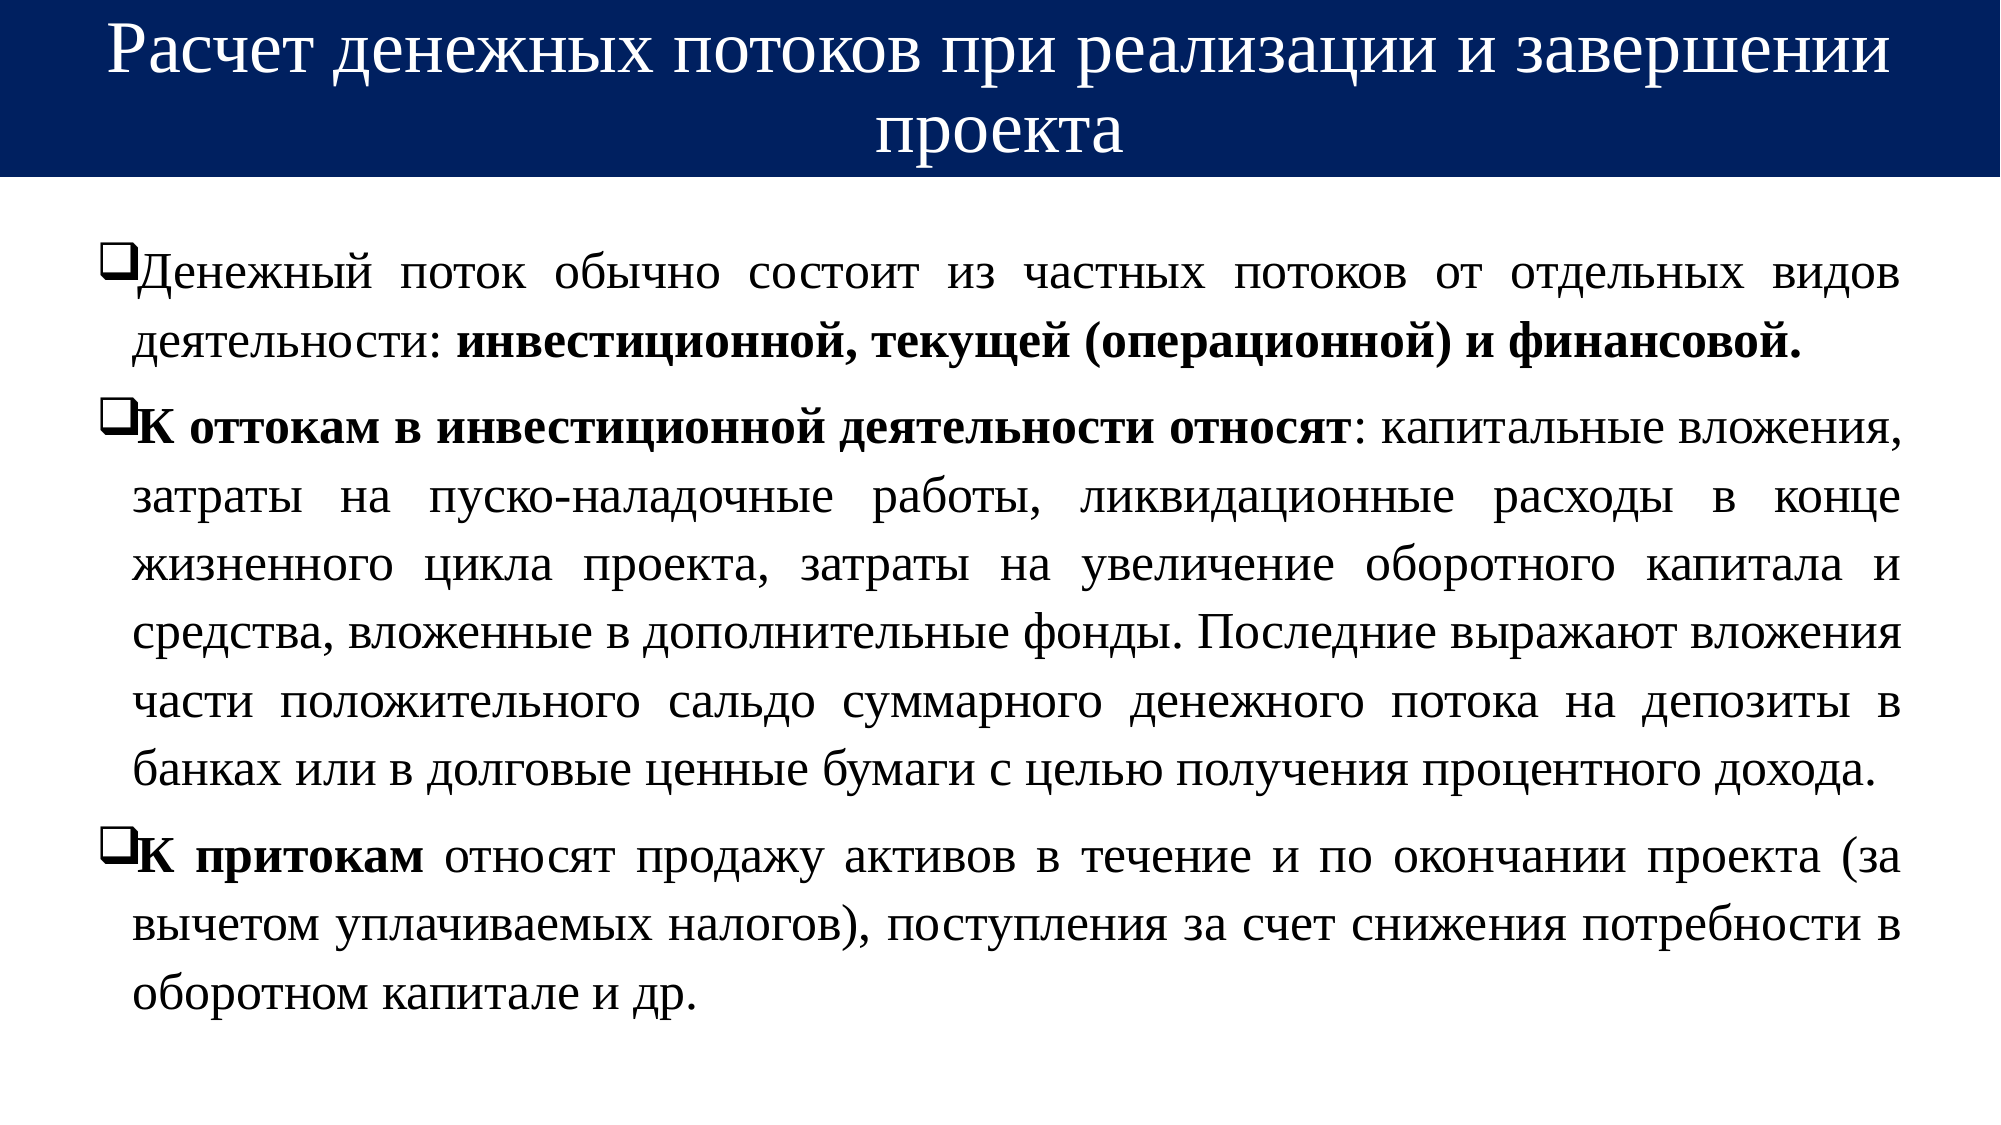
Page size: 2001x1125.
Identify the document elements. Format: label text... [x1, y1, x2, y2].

title Расчет денежных потоков при реализации и завершении проекта [0, 0, 2000, 177]
list Денежный поток обычно состоит из частных потоков от отдельных видов деятельности: инвестиционной, текущей (операционной) и финансовой. К оттокам в инвестиционной деятельности относят: капитальные вложения, затраты на пуско-наладочные работы, ликвидационные расходы в конце жизненного цикла проекта, затраты на увеличение оборотного капитала и средства, вложенные в дополнительные фонды. Последние выражают вложения части положительного сальдо суммарного денежного потока на депозиты в банках или в долговые ценные бумаги с целью получения процентного дохода. К притокам относят продажу активов в течение и по окончании проекта (за вычетом уплачиваемых налогов), поступления за счет снижения потребности в оборотном капитале и др. [81, 223, 1919, 1066]
